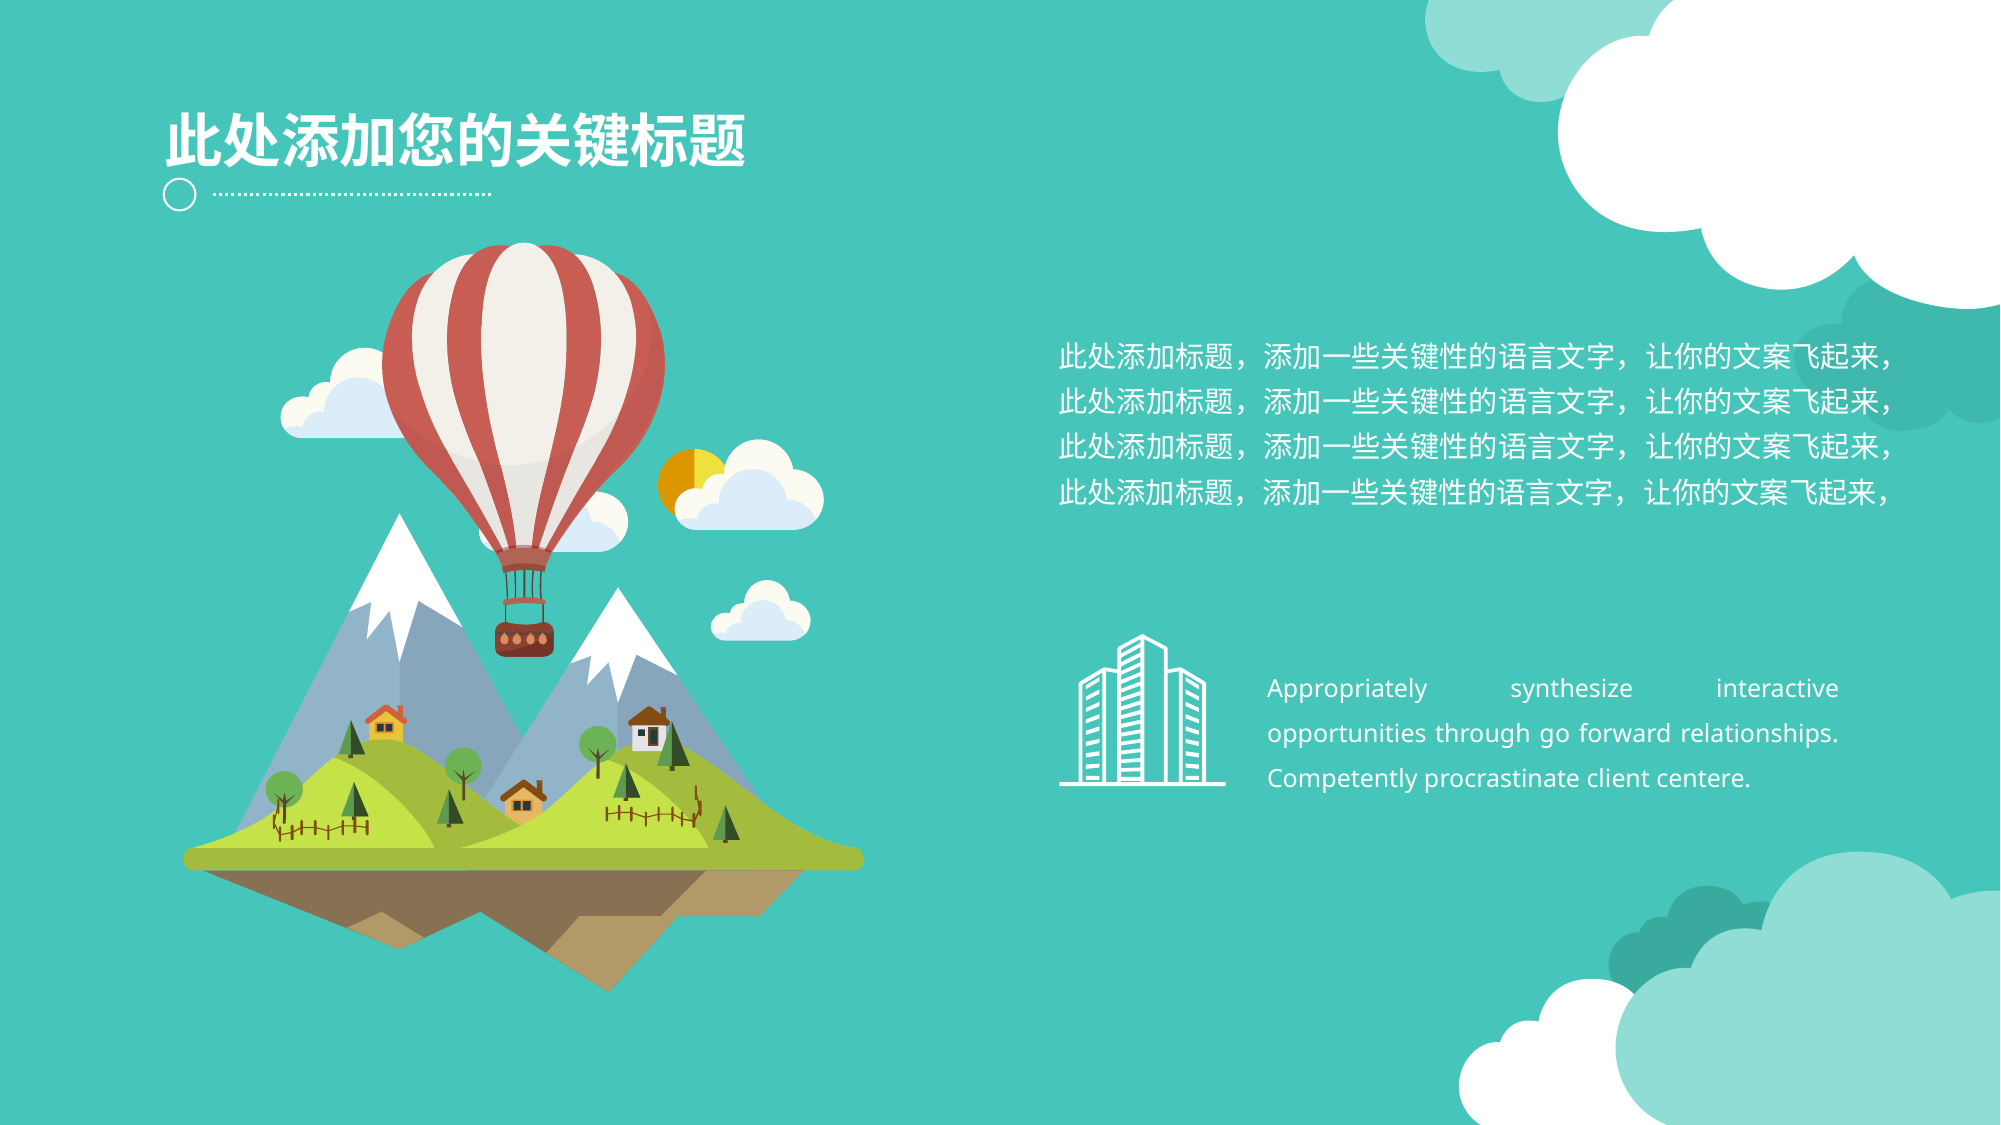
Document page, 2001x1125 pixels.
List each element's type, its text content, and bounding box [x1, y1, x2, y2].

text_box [1456, 851, 2000, 1125]
text_box [203, 870, 705, 953]
text_box [495, 630, 555, 636]
text_box [575, 254, 637, 446]
text_box [660, 709, 666, 719]
text_box [671, 721, 690, 766]
text_box [526, 633, 535, 645]
text_box [638, 729, 645, 736]
text_box [346, 911, 424, 950]
text_box [605, 806, 609, 822]
text_box [612, 765, 625, 798]
text_box [552, 381, 664, 551]
text_box [505, 788, 543, 825]
text_box [532, 447, 575, 546]
text_box [606, 790, 701, 822]
text_box [656, 723, 671, 766]
text_box [632, 726, 666, 752]
text_box [1425, 0, 1672, 102]
text_box [495, 634, 554, 657]
text_box [710, 580, 811, 635]
text_box [547, 304, 665, 551]
text_box [539, 245, 601, 458]
text_box [1557, 0, 2000, 310]
text_box [483, 542, 494, 552]
text_box [496, 548, 552, 567]
text_box [615, 272, 655, 408]
text_box [183, 847, 864, 871]
text_box [338, 722, 350, 755]
text_box [484, 657, 617, 814]
text_box [479, 530, 487, 544]
text_box [714, 601, 805, 641]
text_box [712, 805, 725, 840]
text_box [448, 789, 464, 824]
text_box [500, 779, 548, 802]
text_box [280, 347, 384, 430]
text_box [397, 708, 403, 718]
text_box [364, 704, 408, 725]
text_box [460, 761, 708, 848]
text_box [625, 763, 641, 798]
text_box [512, 633, 522, 645]
text_box [513, 801, 521, 811]
text_box [192, 757, 434, 848]
text_box [650, 729, 657, 744]
text_box [628, 706, 671, 727]
text_box [516, 544, 532, 549]
text_box [538, 634, 547, 645]
text_box [1841, 281, 2000, 428]
text_box [265, 771, 303, 808]
text_box [399, 602, 522, 798]
text_box [679, 469, 816, 530]
text_box [365, 819, 369, 836]
text_box [674, 439, 824, 522]
text_box [657, 448, 694, 517]
text_box [348, 513, 463, 663]
text_box [235, 603, 399, 832]
text_box [447, 245, 509, 464]
text_box [725, 805, 740, 840]
text_box [285, 378, 404, 439]
text_box [479, 461, 516, 546]
text_box [394, 413, 501, 550]
text_box [444, 747, 482, 785]
text_box [608, 744, 858, 848]
text_box [369, 712, 403, 742]
text_box [500, 458, 550, 545]
text_box [495, 621, 554, 632]
text_box [273, 803, 368, 836]
text_box [500, 634, 509, 645]
text_box [546, 870, 805, 993]
text_box [570, 587, 678, 703]
text_box 此处添加标题，添加一些关键性的语言文字，让你的文案飞起来，此处添加标题，添加一些关键性的语言文字，让你的文案飞起来，此处添加标题，添加一些关键性的语言文字，让你的文案飞起来，此处添加标题，添加一些关键性的语言文字，让你的文案飞起来， [1043, 320, 1924, 517]
text_box [495, 634, 529, 651]
text_box [502, 563, 546, 574]
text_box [1059, 634, 1226, 786]
text_box [411, 254, 478, 461]
text_box [540, 413, 620, 548]
text_box [333, 739, 520, 848]
text_box [554, 507, 620, 552]
text_box [446, 449, 508, 548]
text_box [588, 747, 610, 779]
text_box Appropriately synthesize interactive opportunities through go forward relationships. Competently procrastinate client centere. [1252, 650, 1855, 800]
text_box [453, 769, 476, 801]
text_box 此处添加您的关键标题 [150, 96, 763, 182]
text_box [382, 272, 444, 448]
text_box [436, 791, 448, 824]
text_box [385, 723, 393, 732]
text_box [502, 597, 546, 606]
text_box [694, 448, 725, 488]
text_box [376, 723, 384, 732]
text_box [585, 491, 629, 543]
text_box [617, 656, 763, 802]
text_box [274, 792, 296, 824]
text_box [481, 242, 567, 465]
text_box [162, 177, 197, 212]
text_box [350, 720, 366, 755]
text_box [536, 783, 543, 794]
text_box [341, 784, 353, 817]
text_box [579, 725, 617, 763]
text_box [522, 801, 531, 811]
text_box [353, 781, 369, 817]
